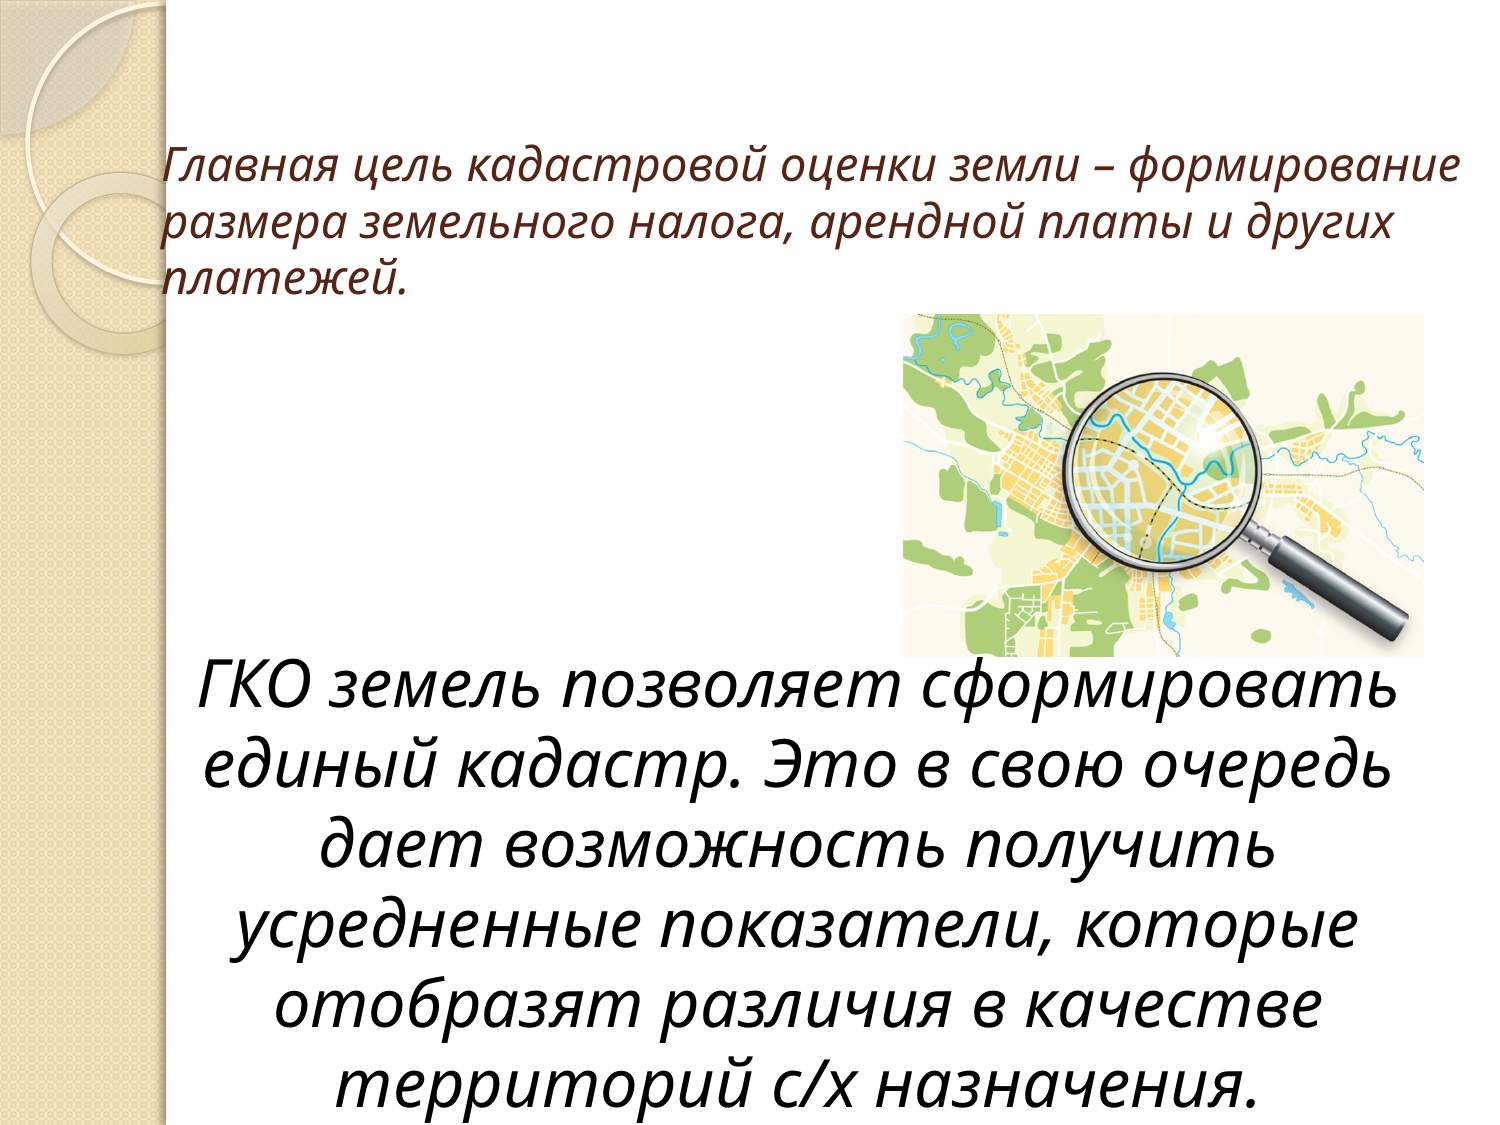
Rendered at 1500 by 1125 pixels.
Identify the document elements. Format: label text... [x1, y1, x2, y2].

title Главная цель кадастровой оценки земли – формирование размера земельного налога, арендной платы и других платежей. [146, 125, 1497, 313]
picture [903, 314, 1424, 658]
list ГКО земель позволяет сформировать единый кадастр. Это в свою очередь дает возможность получить усредненные показатели, которые отобразят различия в качестве территорий с/х назначения. [123, 633, 1474, 1125]
